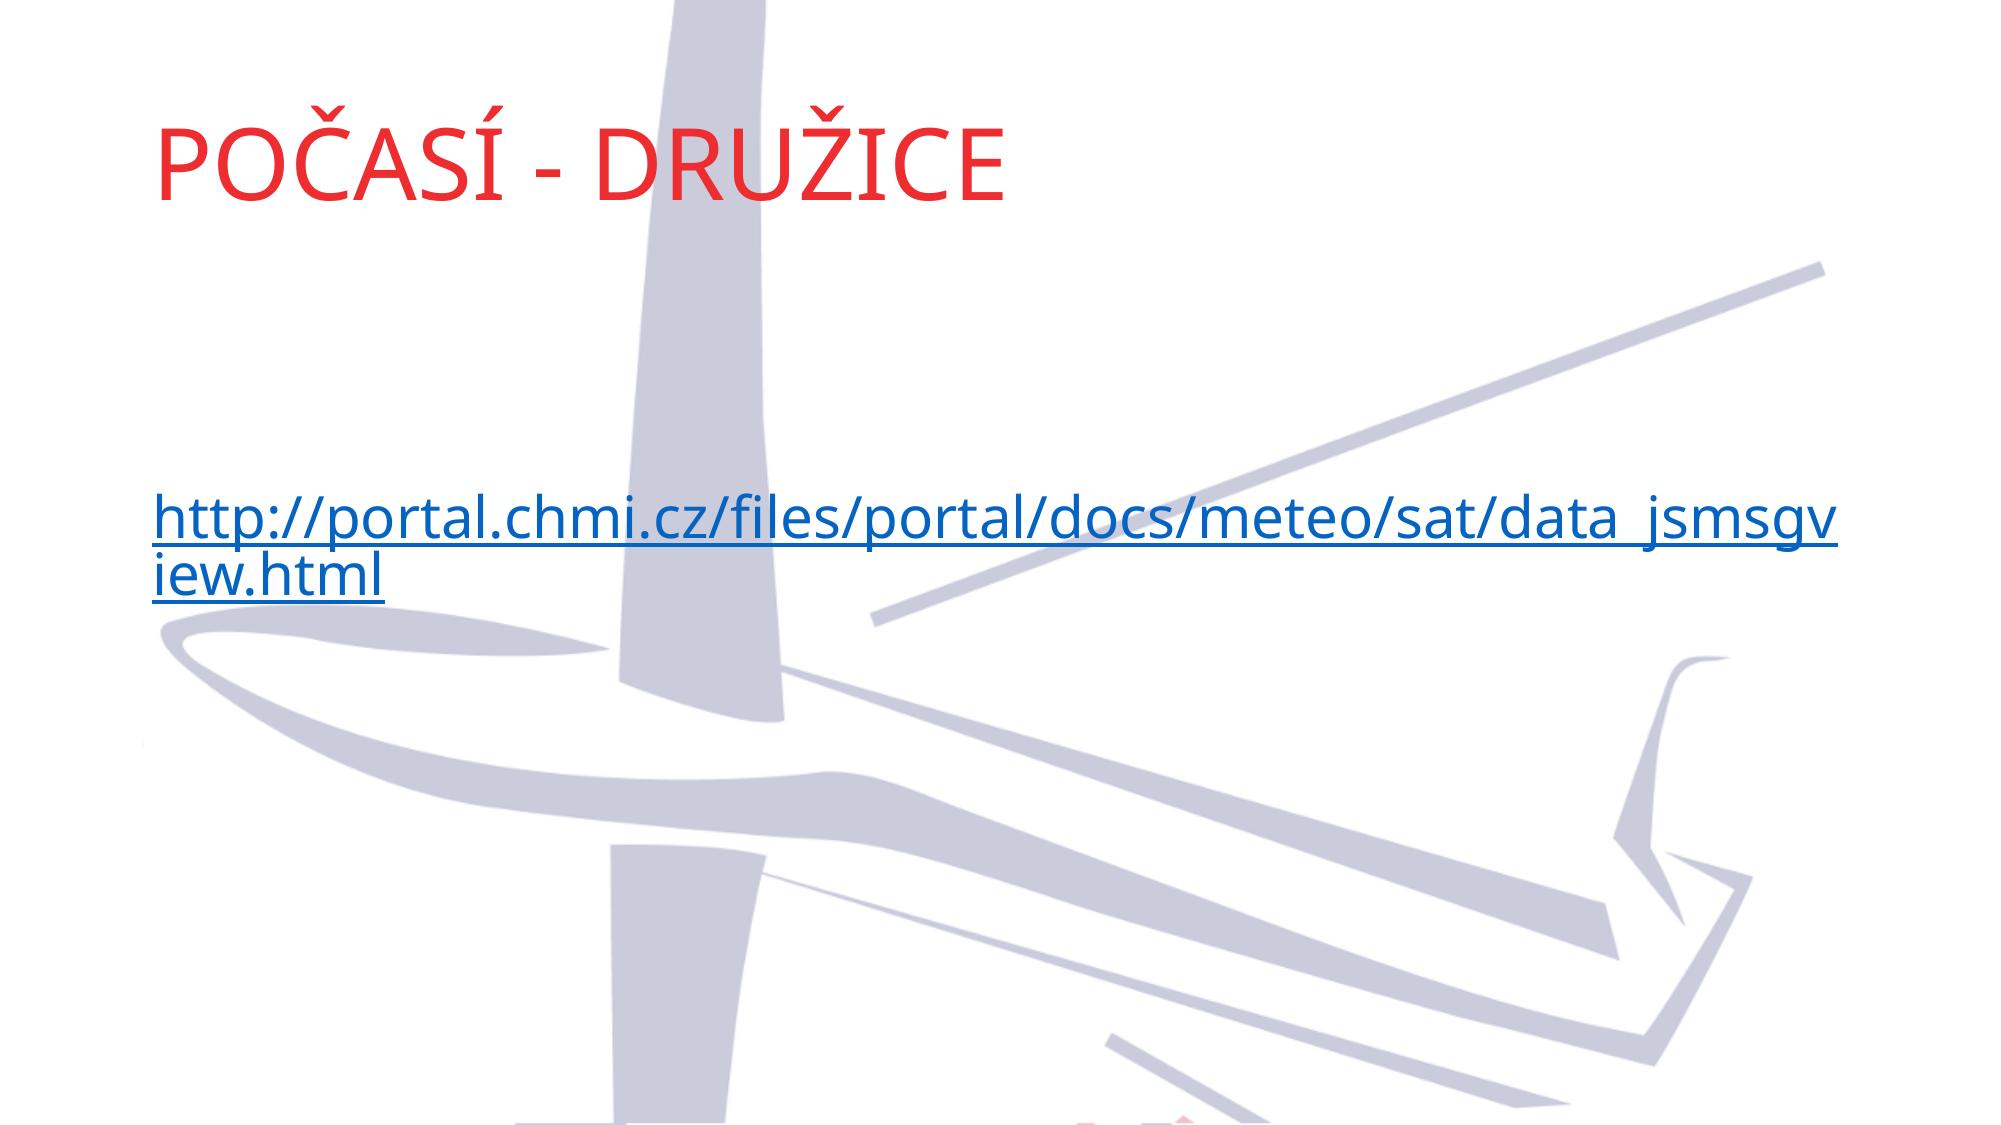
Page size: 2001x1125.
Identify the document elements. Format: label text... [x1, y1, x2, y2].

list http://portal.chmi.cz/files/portal/docs/meteo/sat/data_jsmsgview.html [137, 299, 1863, 1014]
picture [0, 0, 2001, 1125]
title POČASÍ - DRUŽICE [137, 59, 1863, 278]
